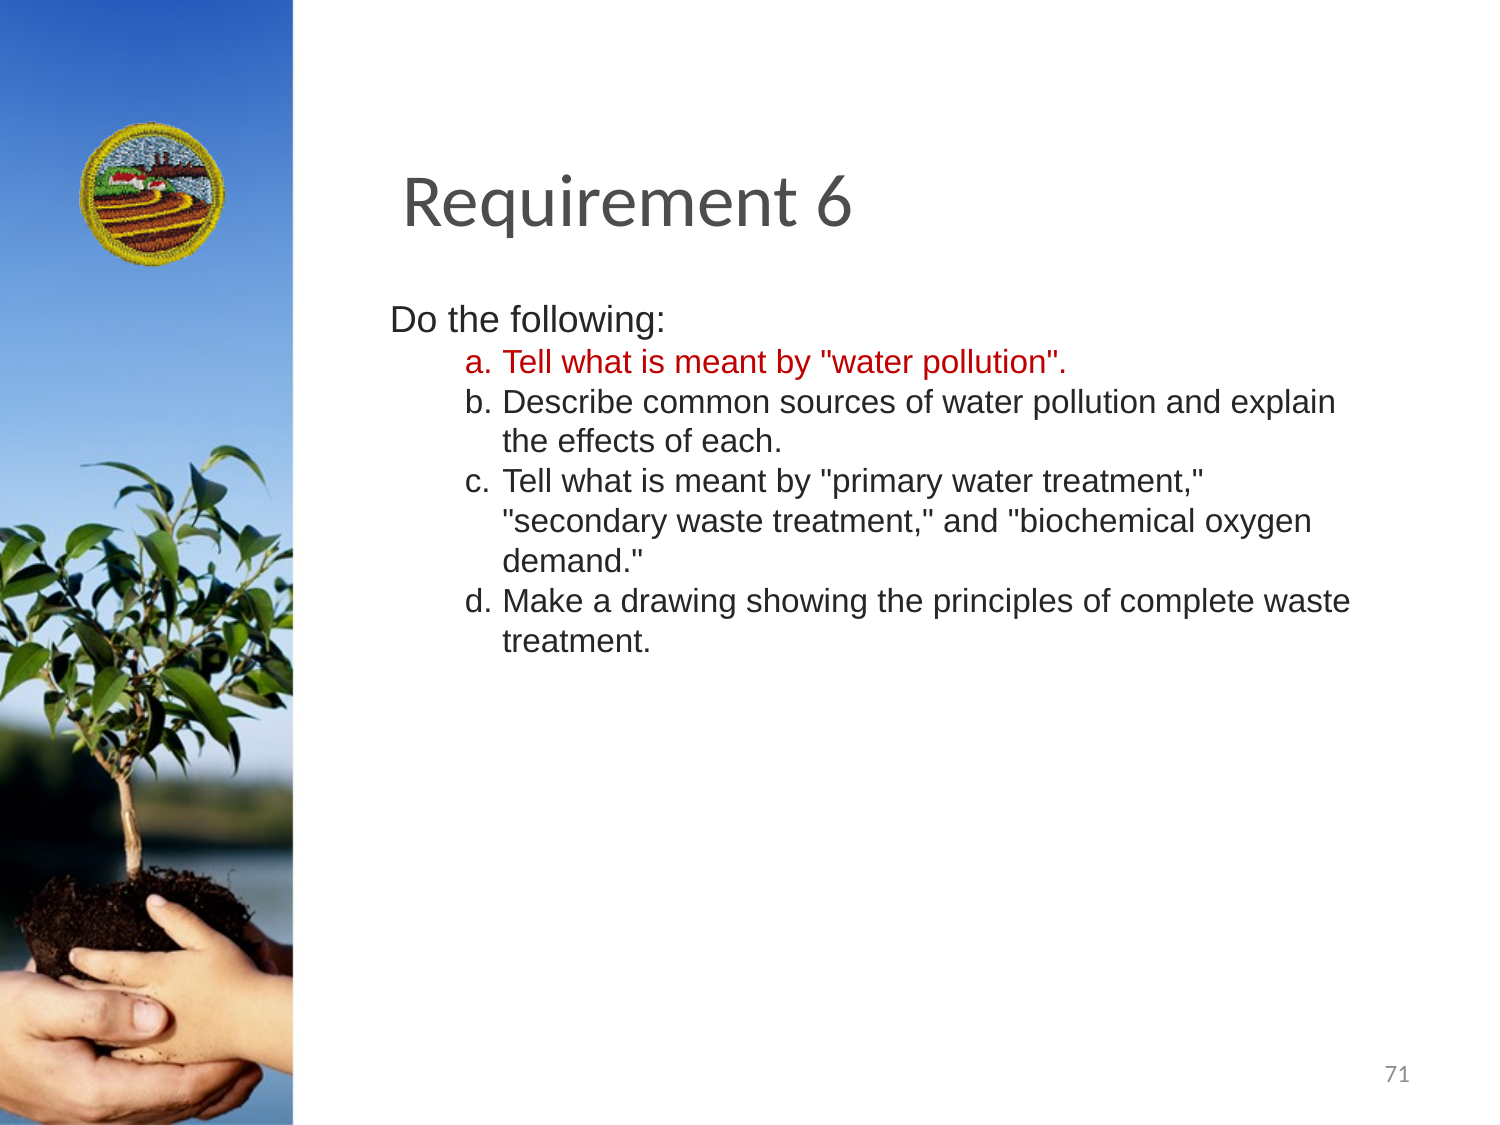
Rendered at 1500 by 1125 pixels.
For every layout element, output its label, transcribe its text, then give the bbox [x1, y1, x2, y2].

slide_number 71 [1074, 1042, 1425, 1103]
title Requirement 6 [387, 137, 1463, 255]
picture [0, 0, 1500, 1125]
text_box Do the following: Tell what is meant by "water pollution". Describe common sources of water pollution and explain the effects of each. Tell what is meant by "primary water treatment," "secondary waste treatment," and "biochemical oxygen demand." Make a drawing showing the principles of complete waste treatment. [375, 287, 1375, 667]
